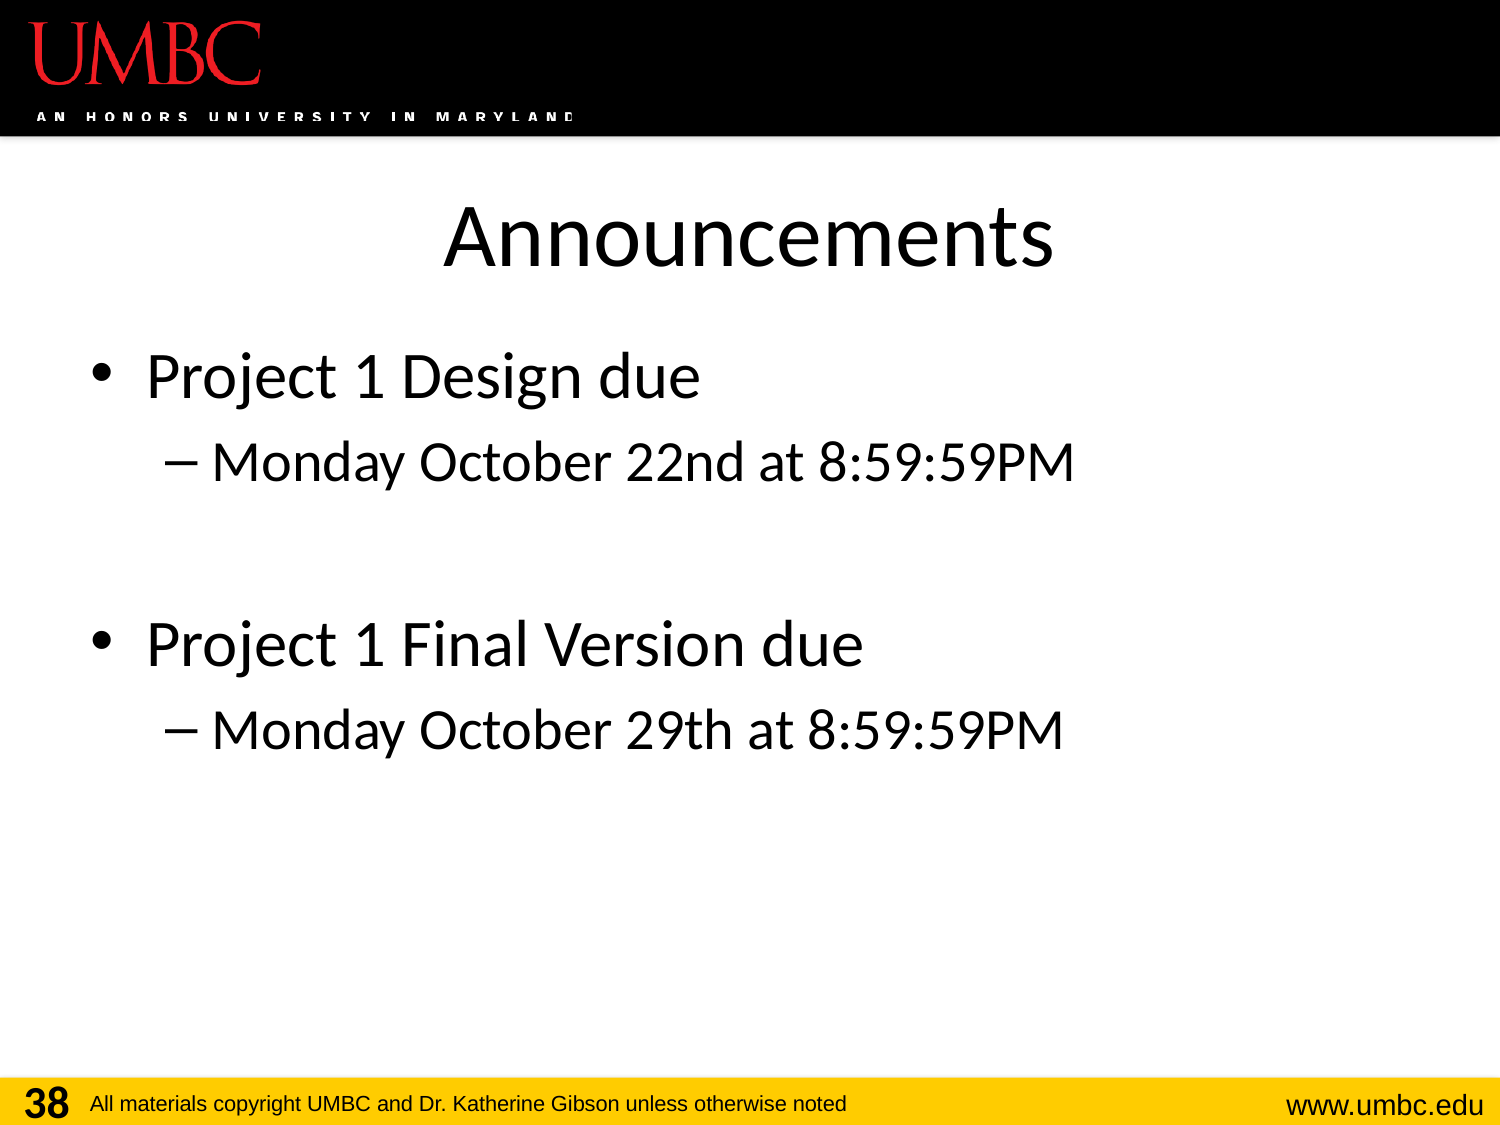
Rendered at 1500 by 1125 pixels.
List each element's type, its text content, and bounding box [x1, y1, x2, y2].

list Project 1 Design due Monday October 22nd at 8:59:59PM Project 1 Final Version due Monday October 29th at 8:59:59PM [75, 324, 1425, 1066]
title Announcements [75, 136, 1425, 324]
slide_number 38 [0, 1065, 94, 1125]
